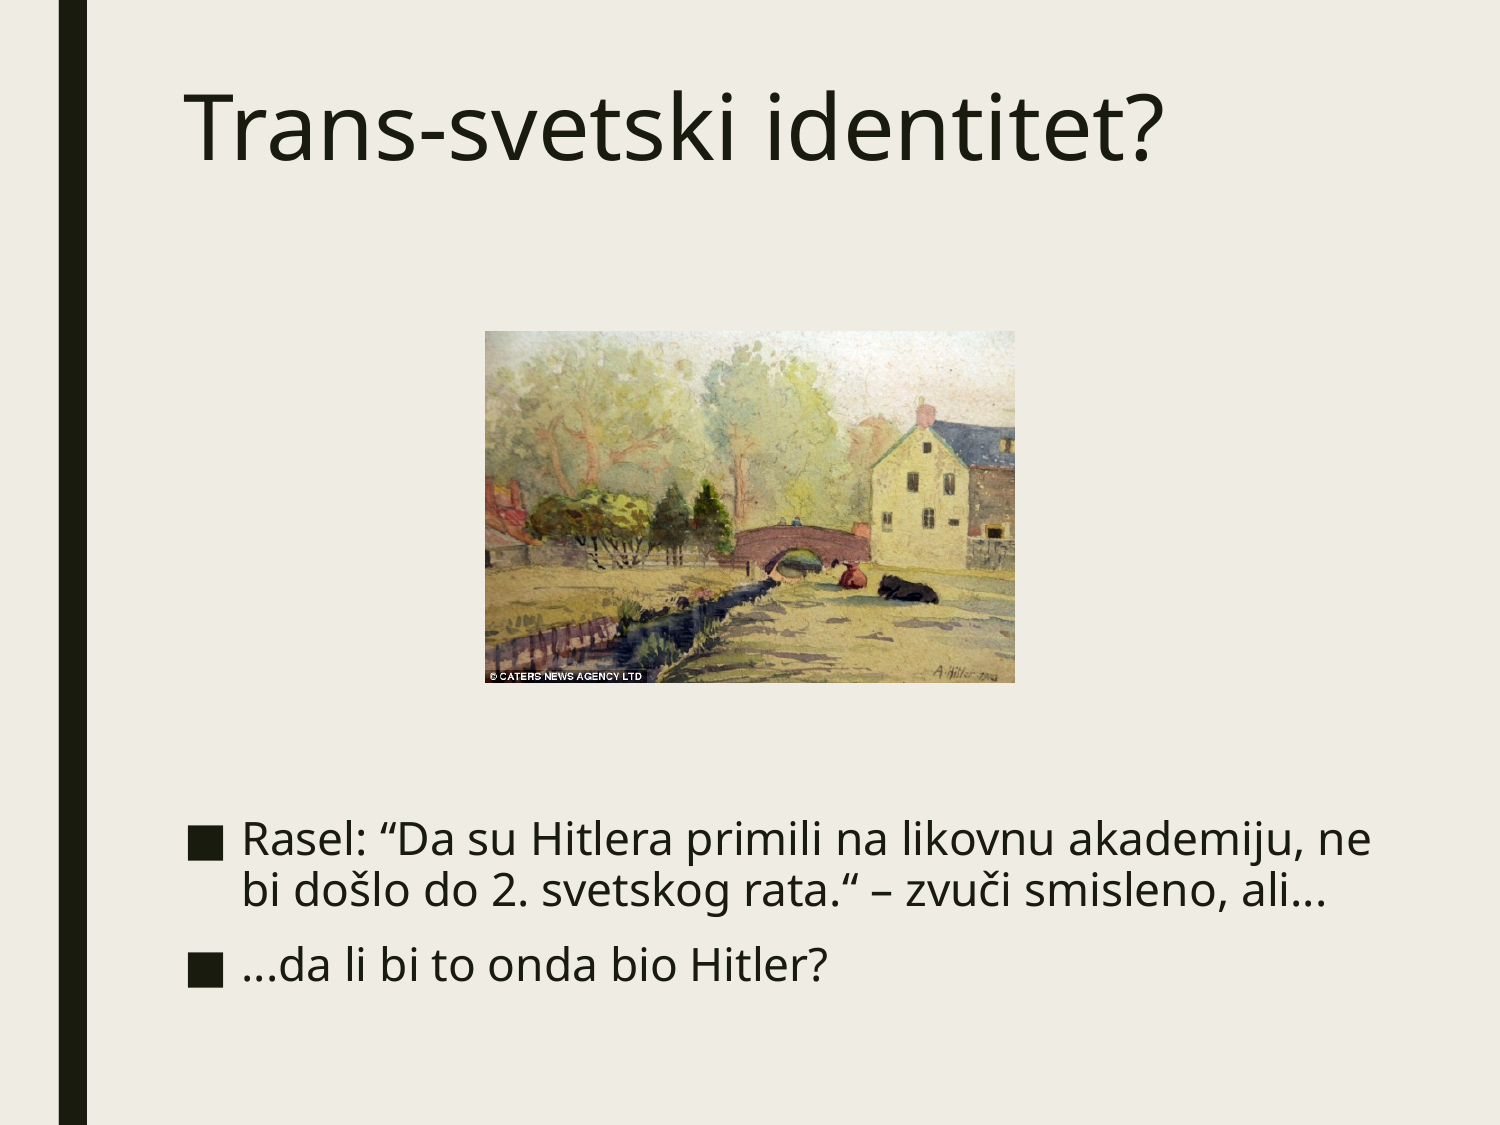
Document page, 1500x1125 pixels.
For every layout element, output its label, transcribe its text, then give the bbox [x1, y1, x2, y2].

list Rasel: “Da su Hitlera primili na likovnu akademiju, ne bi došlo do 2. svetskog rata.“ – zvuči smisleno, ali... ...da li bi to onda bio Hitler? [168, 806, 1399, 1050]
title Trans-svetski identitet? [168, 75, 1350, 319]
picture [485, 331, 1015, 683]
